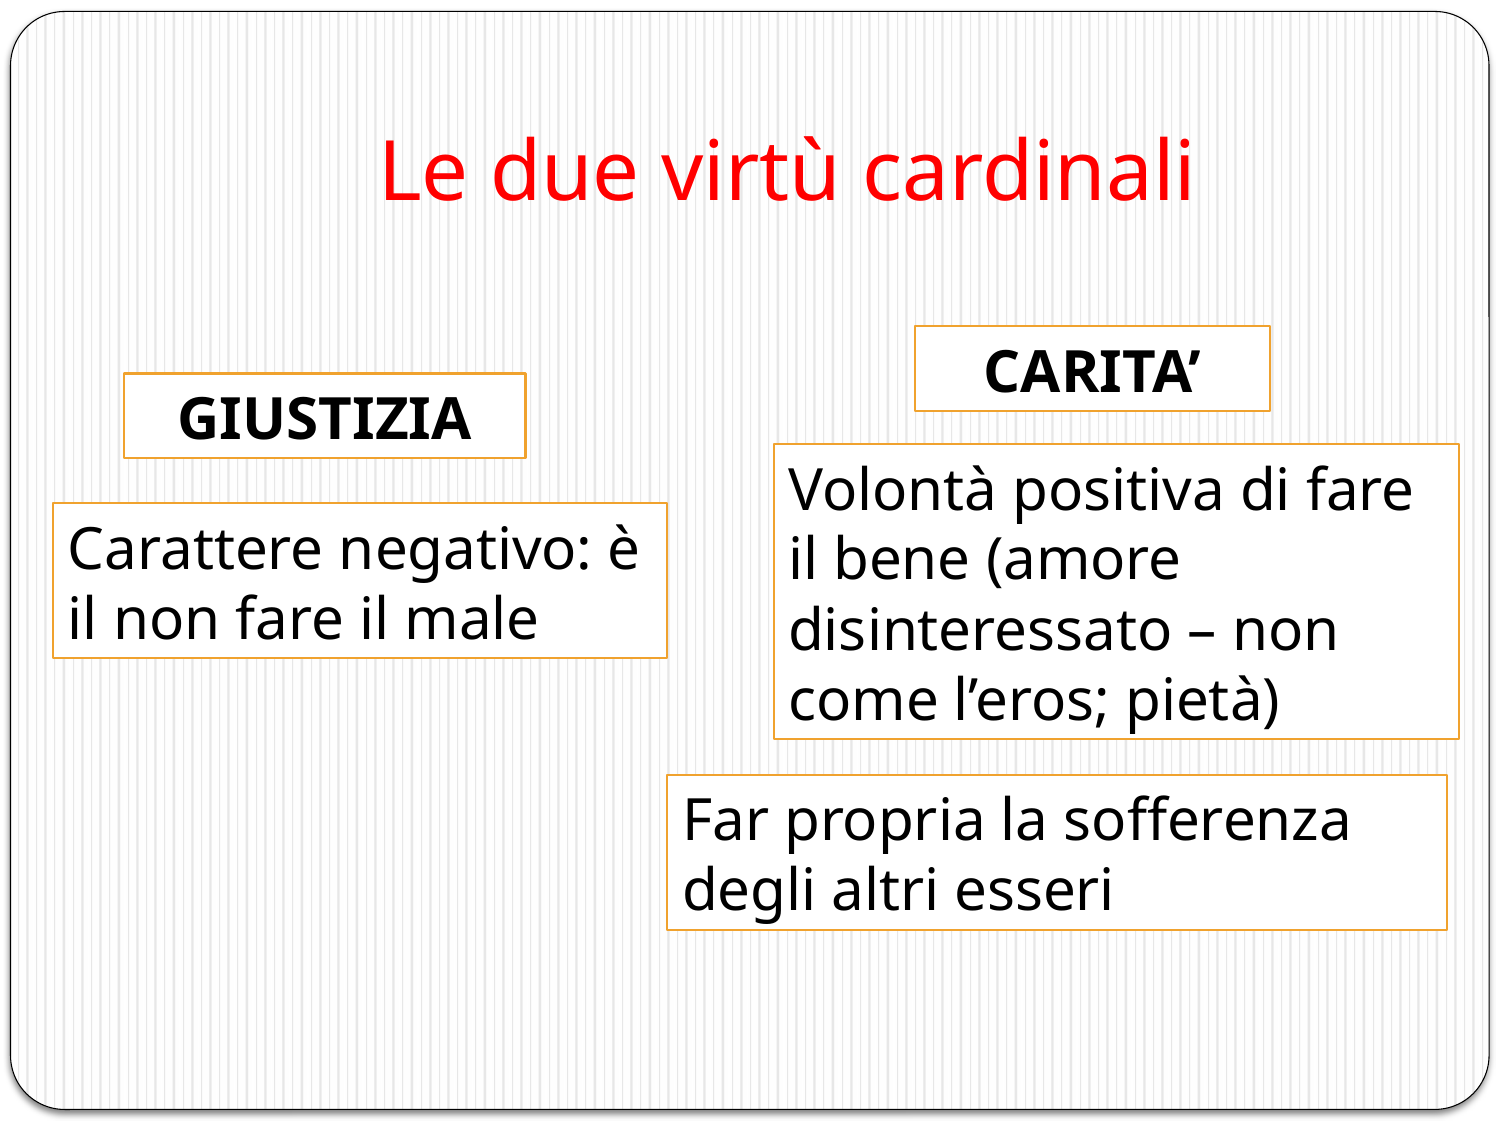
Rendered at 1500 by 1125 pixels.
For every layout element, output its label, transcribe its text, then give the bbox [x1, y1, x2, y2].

text_box Far propria la sofferenza degli altri esseri [666, 774, 1448, 931]
title Le due virtù cardinali [150, 45, 1425, 233]
text_box Carattere negativo: è il non fare il male [52, 502, 668, 659]
text_box CARITA’ [914, 325, 1271, 412]
text_box GIUSTIZIA [123, 372, 527, 459]
text_box Volontà positiva di fare il bene (amore disinteressato – non come l’eros; pietà) [773, 443, 1460, 740]
